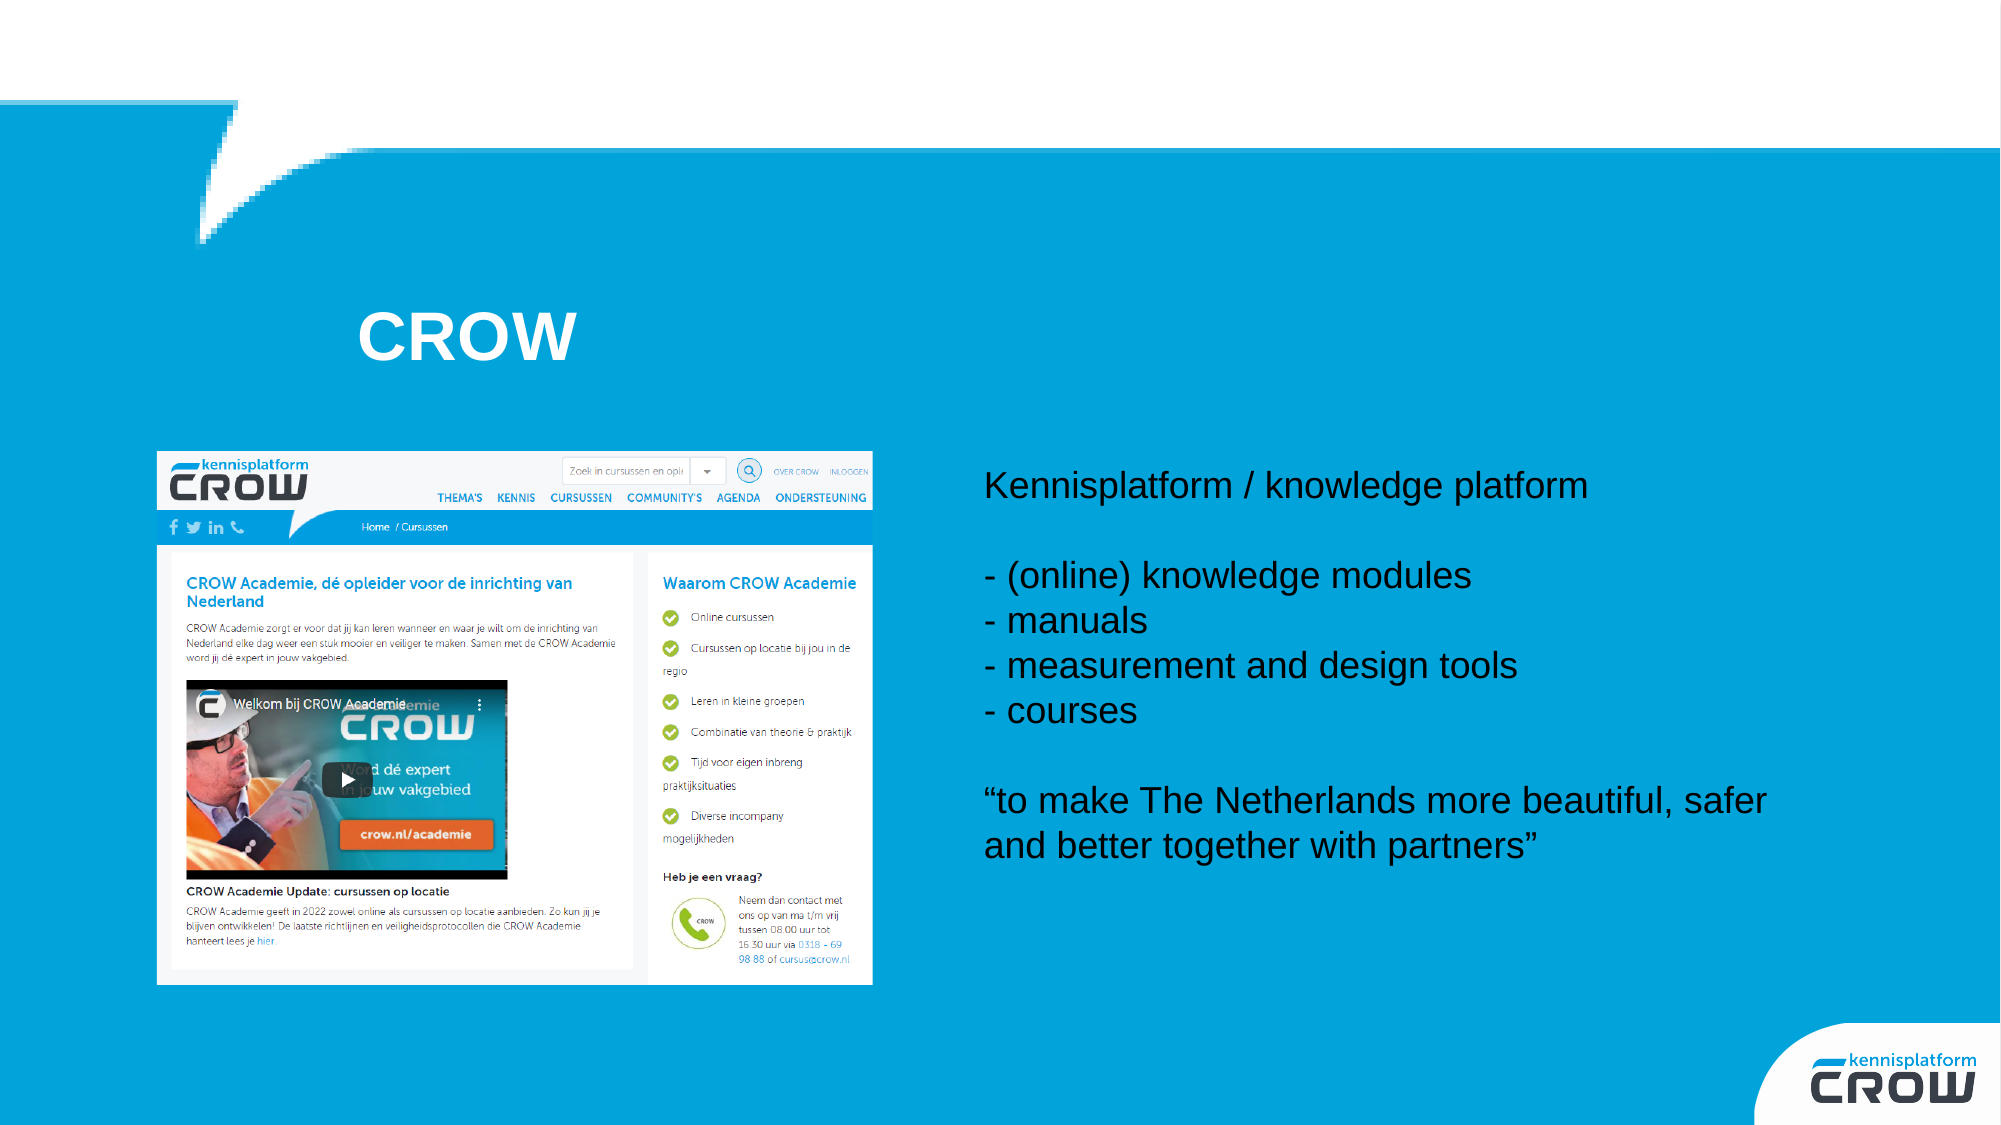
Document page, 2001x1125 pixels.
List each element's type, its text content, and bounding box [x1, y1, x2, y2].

picture [157, 452, 872, 536]
list CROW [342, 282, 1839, 988]
picture [215, 526, 223, 533]
picture [1755, 1024, 2000, 1125]
picture [171, 522, 177, 534]
text_box Kennisplatform / knowledge platform - (online) knowledge modules - manuals - measurement and design tools - courses “to make The Netherlands more beautiful, safer and better together with partners” [969, 454, 1839, 874]
picture [188, 523, 200, 533]
picture [157, 546, 872, 984]
